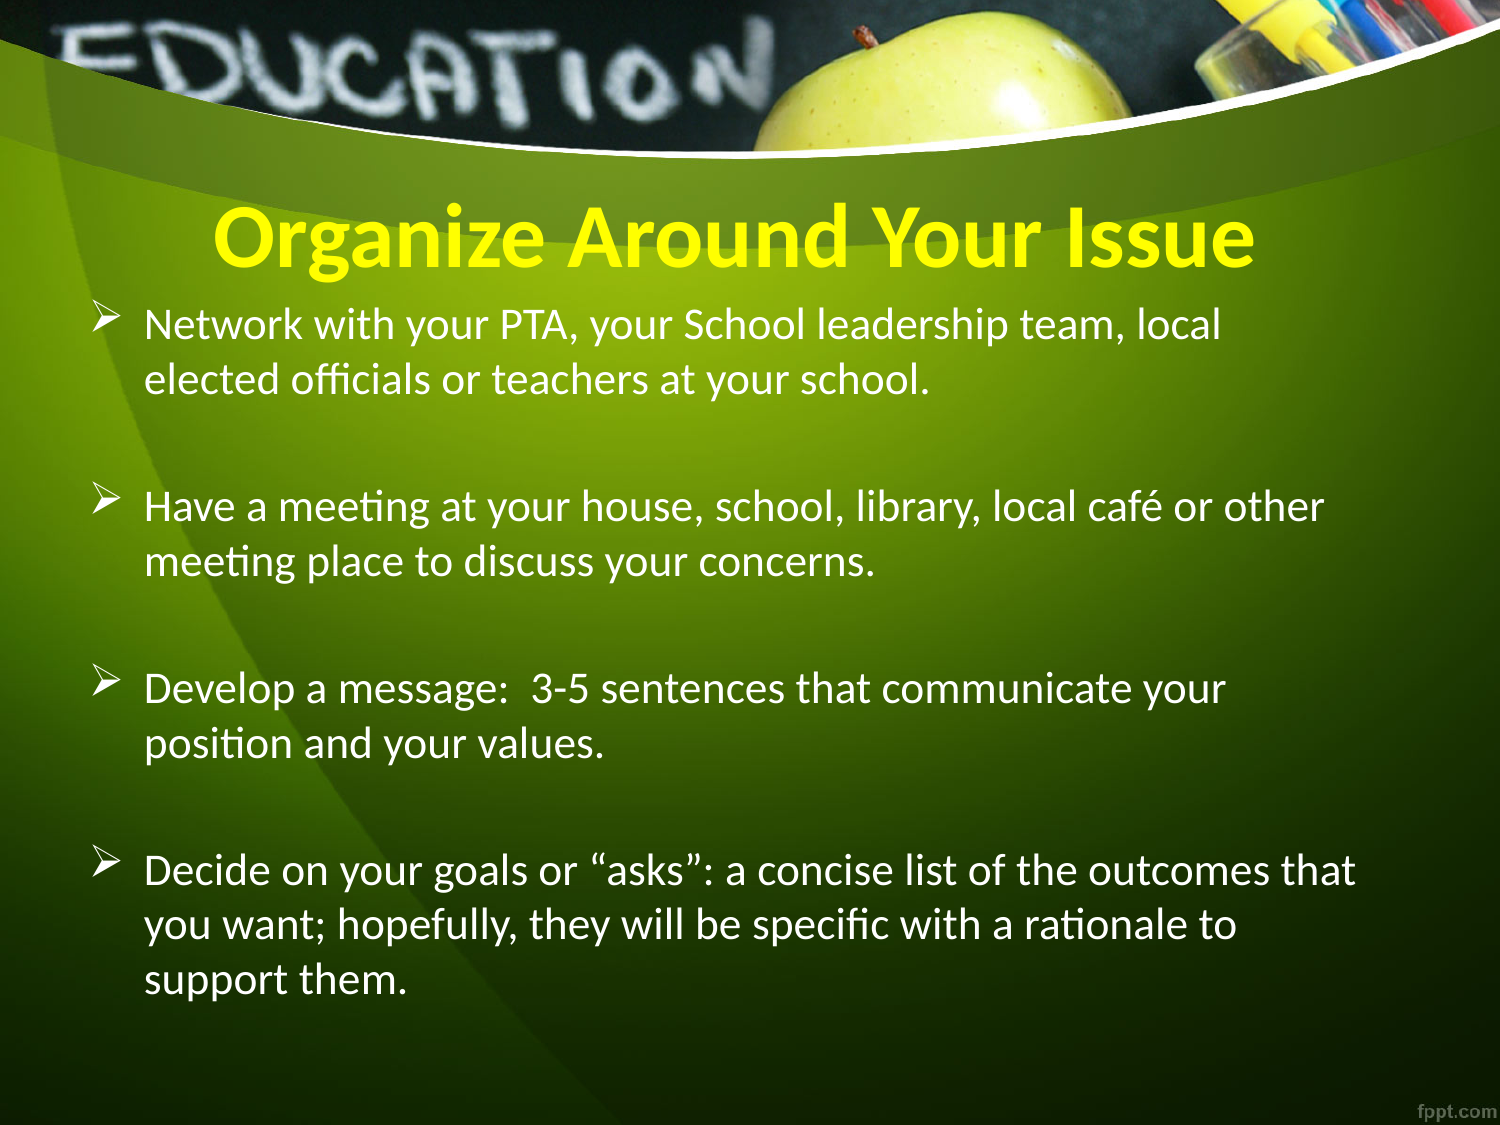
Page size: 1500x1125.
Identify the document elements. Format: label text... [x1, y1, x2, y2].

title Organize Around Your Issue [198, 186, 1337, 274]
list Network with your PTA, your School leadership team, local elected officials or teachers at your school. Have a meeting at your house, school, library, local café or other meeting place to discuss your concerns. Develop a message: 3-5 sentences that communicate your position and your values. Decide on your goals or “asks”: a concise list of the outcomes that you want; hopefully, they will be specific with a rationale to support them. [73, 286, 1377, 1014]
picture [0, 0, 1500, 1125]
